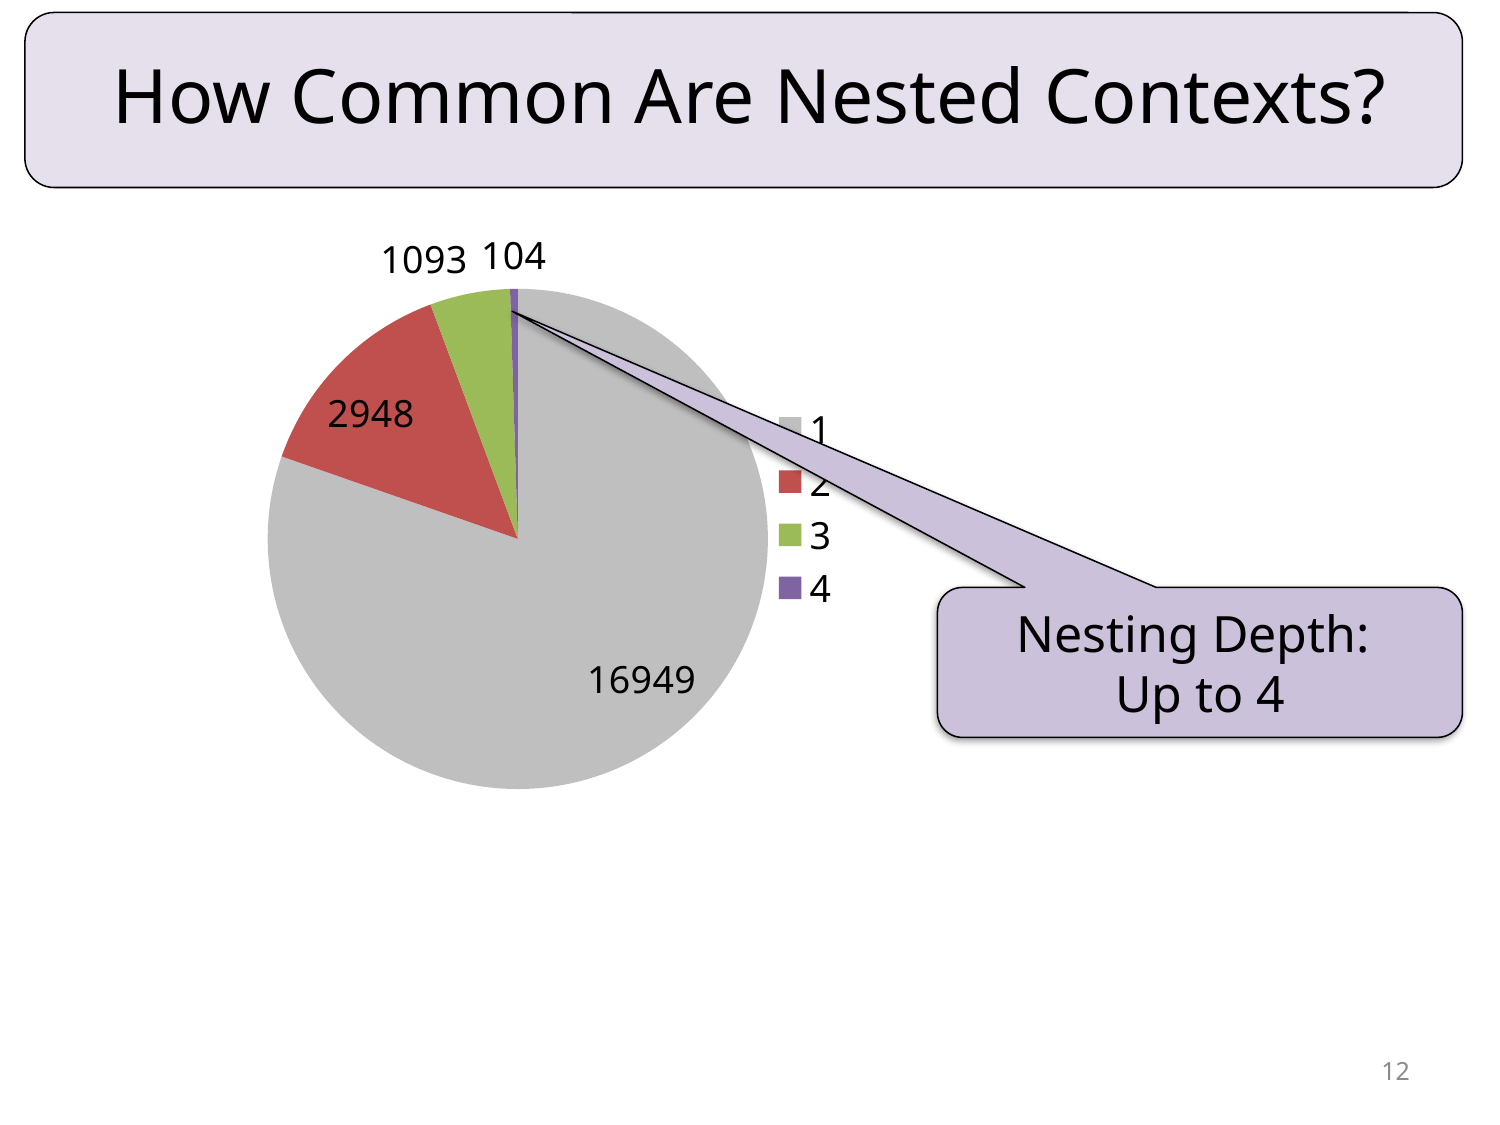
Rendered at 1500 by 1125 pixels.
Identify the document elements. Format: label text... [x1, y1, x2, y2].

chart [183, 224, 1051, 813]
text_box [1425, 12, 1463, 188]
title How Common Are Nested Contexts? [75, 0, 1425, 188]
text_box [24, 12, 75, 188]
text_box Nesting Depth: Up to 4 [1055, 543, 1464, 739]
slide_number 12 [1074, 1042, 1425, 1103]
